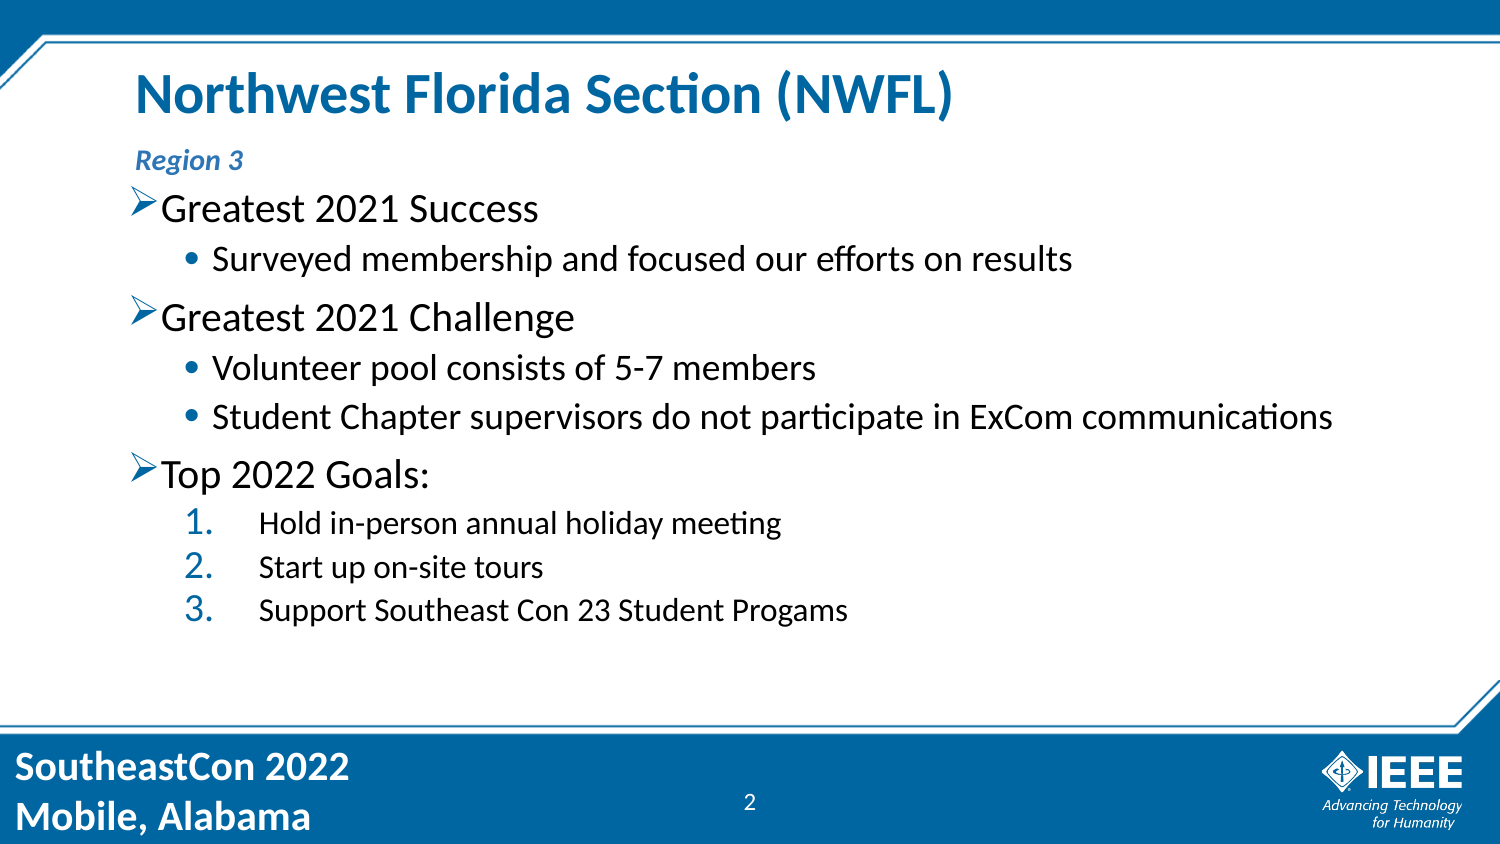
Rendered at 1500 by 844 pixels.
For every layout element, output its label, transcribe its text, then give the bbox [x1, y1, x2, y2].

slide_number 2 [710, 777, 790, 823]
list Region 3 [120, 137, 1414, 185]
picture [0, 680, 1500, 844]
list Greatest 2021 Success Surveyed membership and focused our efforts on results Greatest 2021 Challenge Volunteer pool consists of 5-7 members Student Chapter supervisors do not participate in ExCom communications Top 2022 Goals: Hold in-person annual holiday meeting Start up on-site tours Support Southeast Con 23 Student Progams [112, 179, 1407, 665]
picture [0, 0, 1500, 111]
title Northwest Florida Section (NWFL) [120, 65, 1414, 134]
